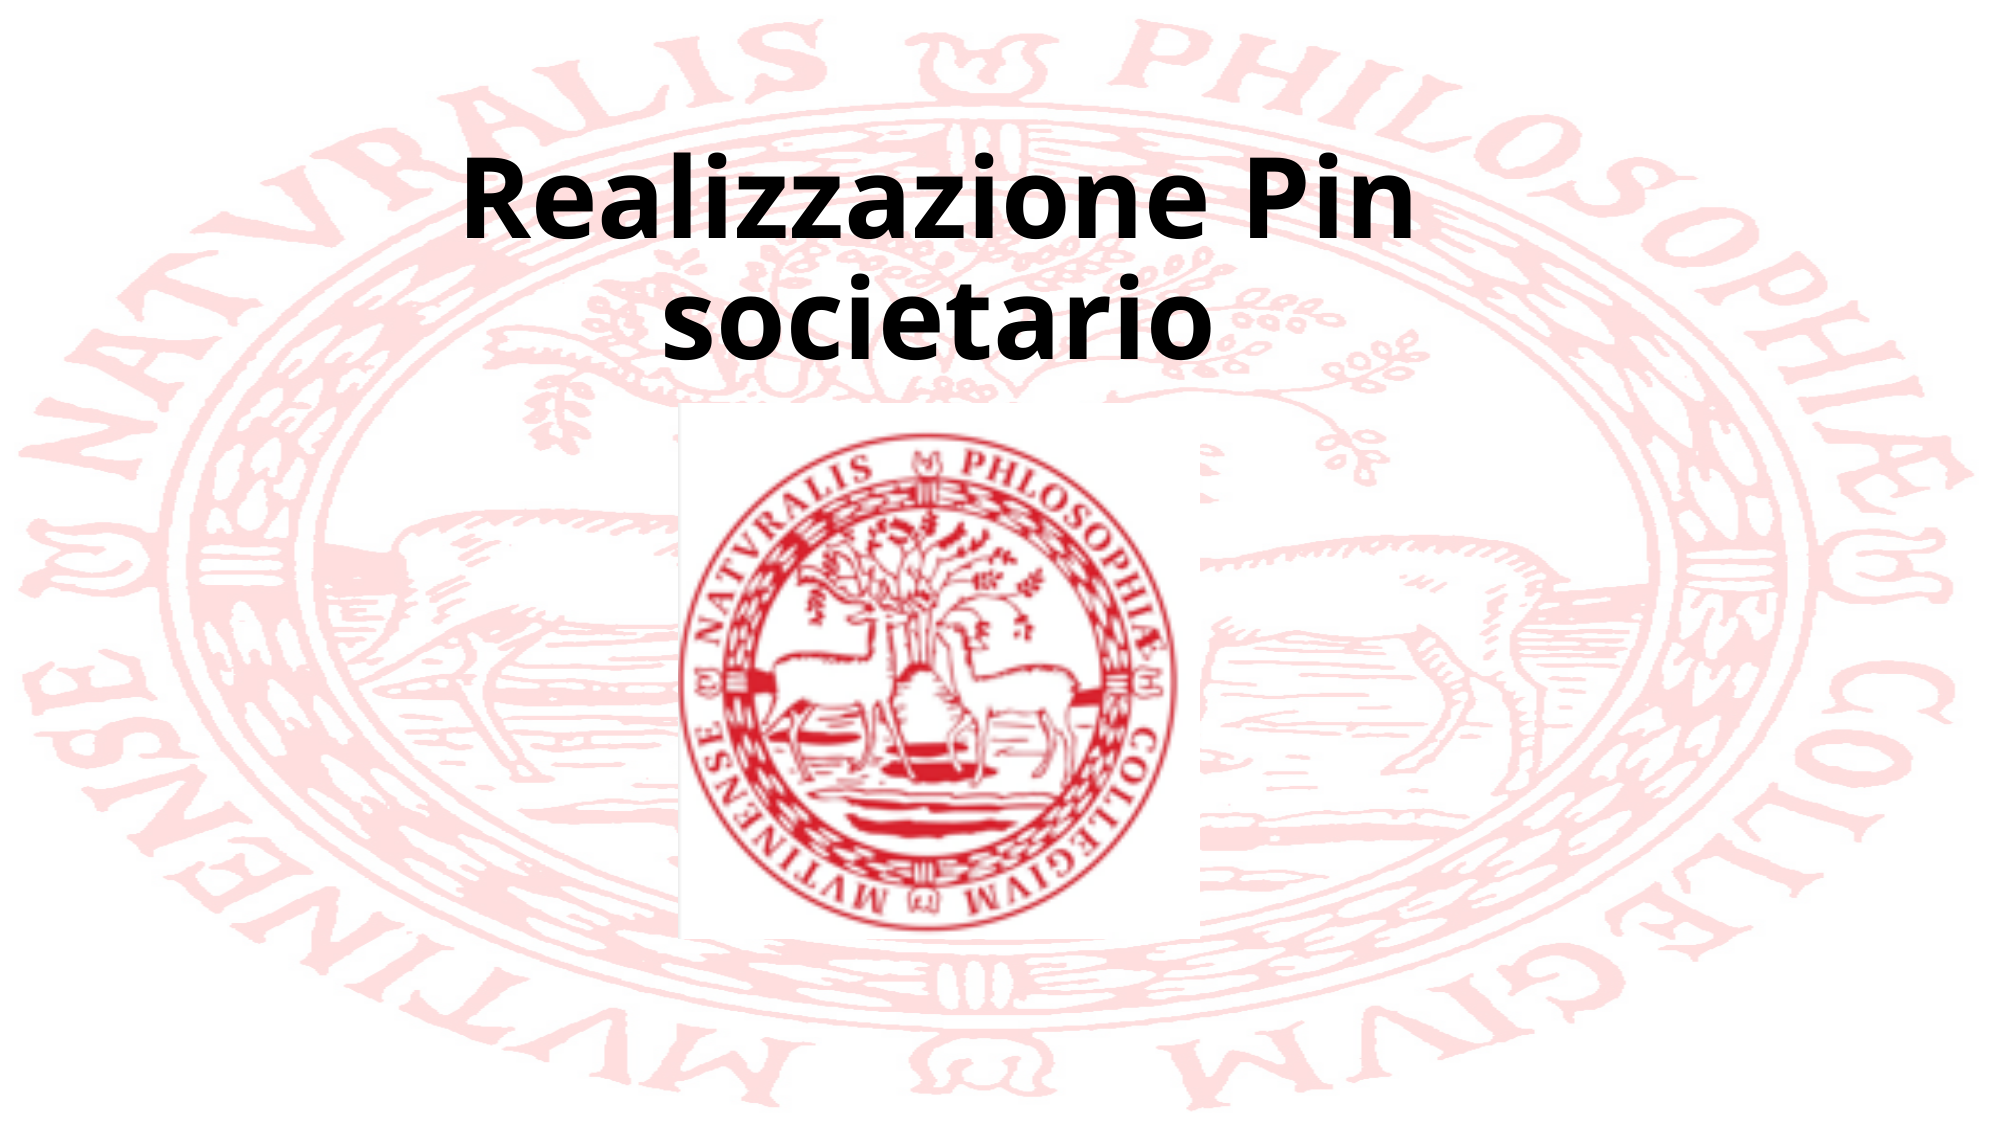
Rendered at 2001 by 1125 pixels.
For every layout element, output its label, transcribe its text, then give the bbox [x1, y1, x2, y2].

picture [678, 403, 1200, 939]
title Realizzazione Pin societario [188, 0, 1689, 392]
